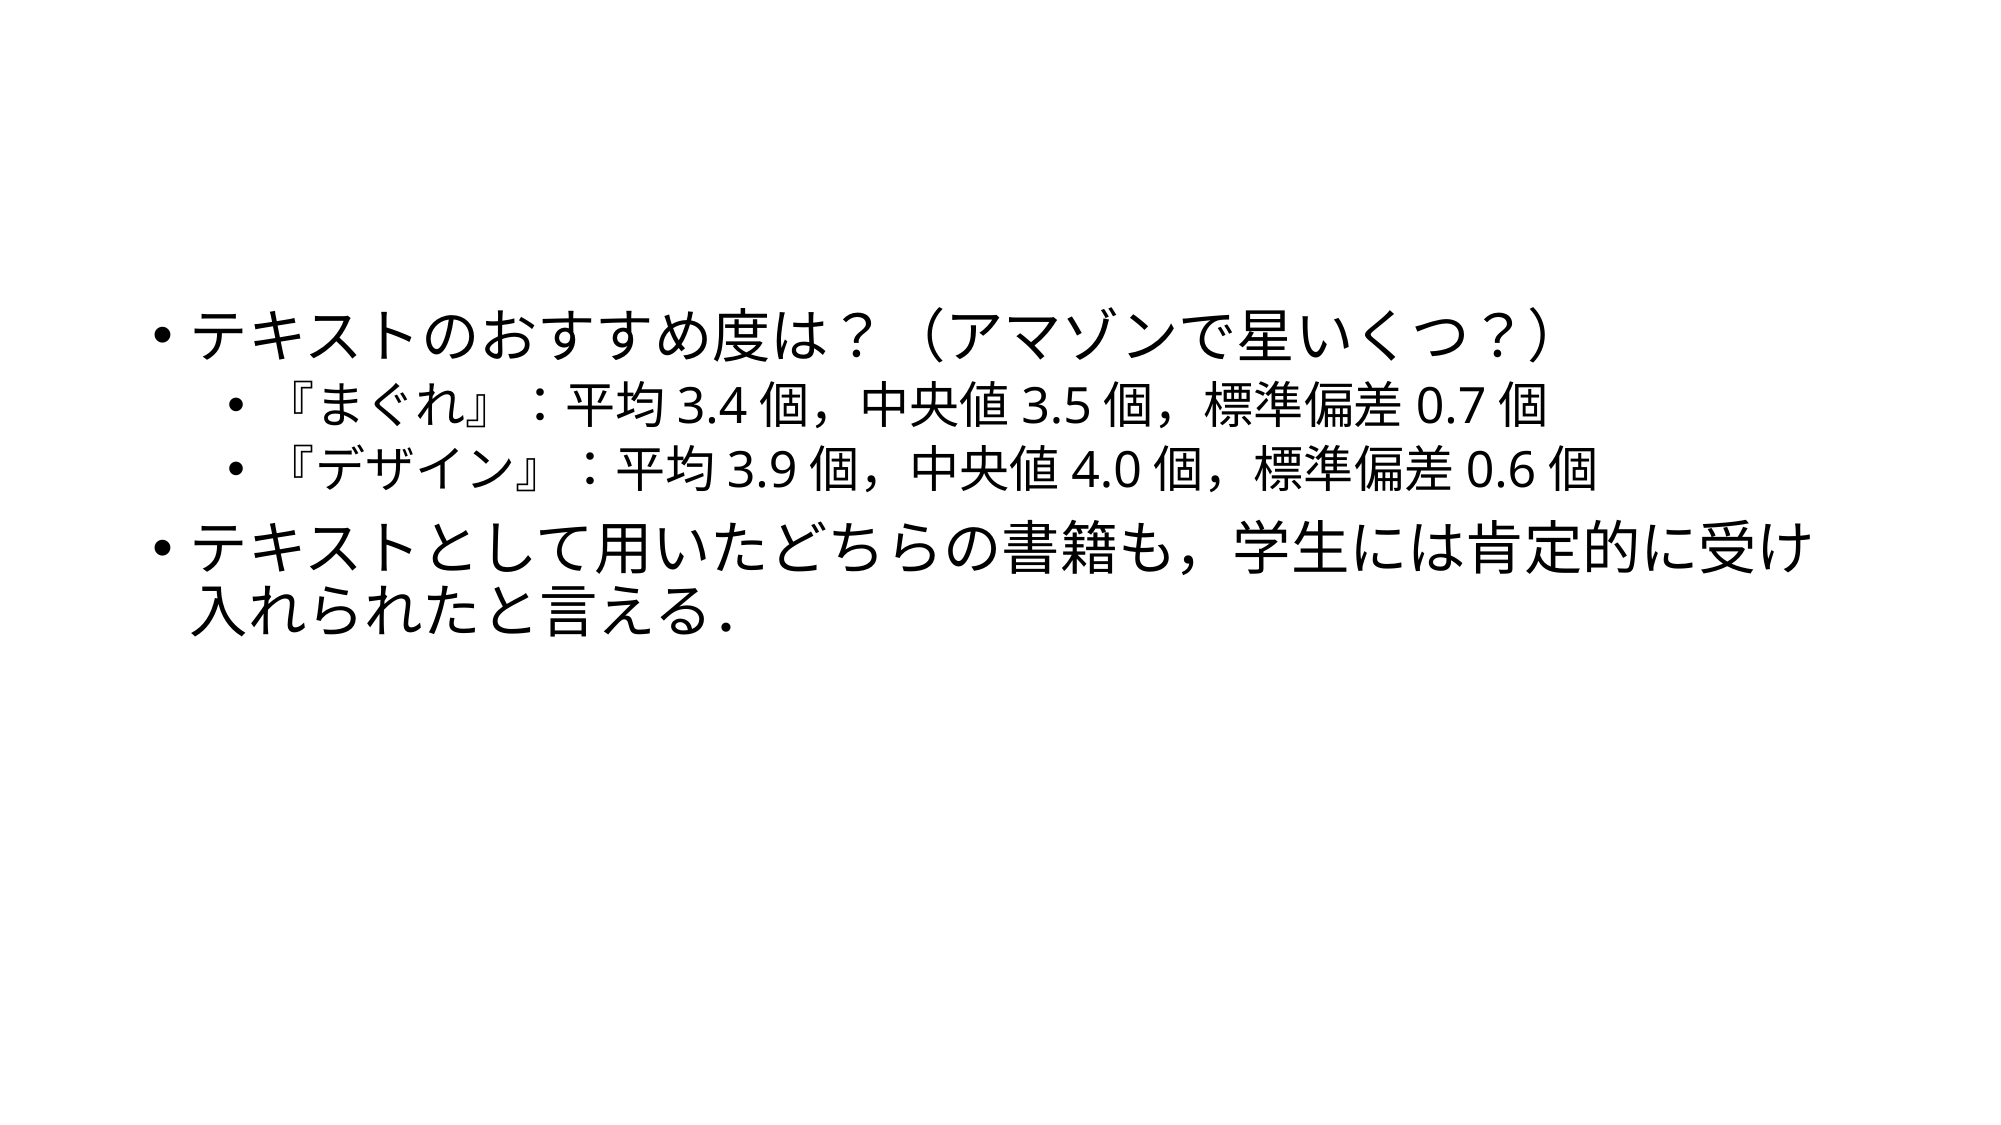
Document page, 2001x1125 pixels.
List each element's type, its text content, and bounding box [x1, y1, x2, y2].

list テキストのおすすめ度は？（アマゾンで星いくつ？） 『まぐれ』：平均3.4個，中央値3.5個，標準偏差0.7個 『デザイン』：平均3.9個，中央値4.0個，標準偏差0.6個 テキストとして用いたどちらの書籍も，学生には肯定的に受け入れられたと言える． [137, 299, 1863, 1014]
